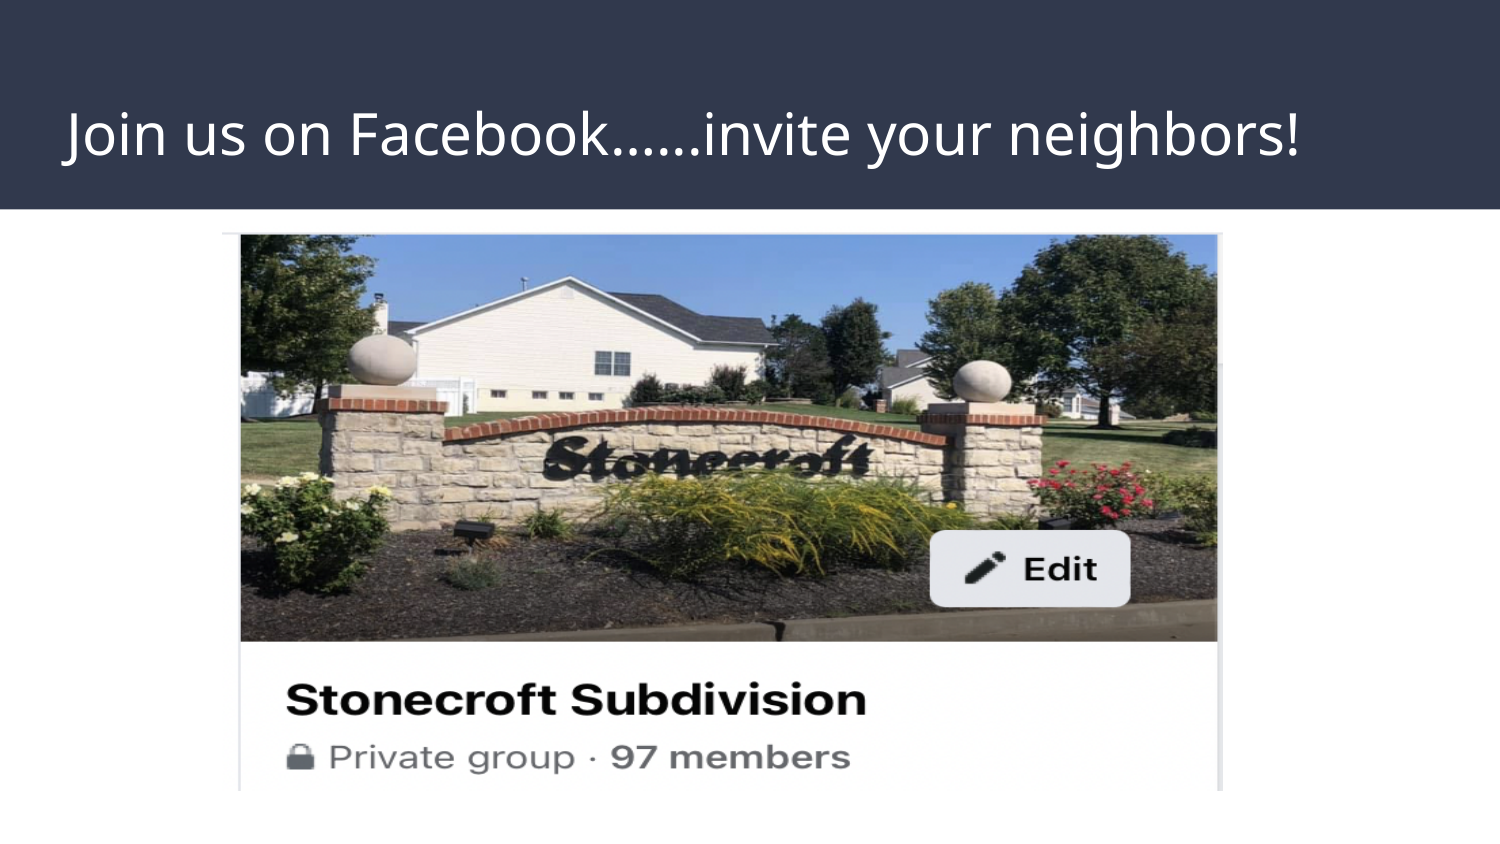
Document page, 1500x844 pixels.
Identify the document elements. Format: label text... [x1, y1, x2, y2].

title Join us on Facebook…...invite your neighbors! [51, 82, 1449, 185]
picture [222, 226, 1224, 791]
